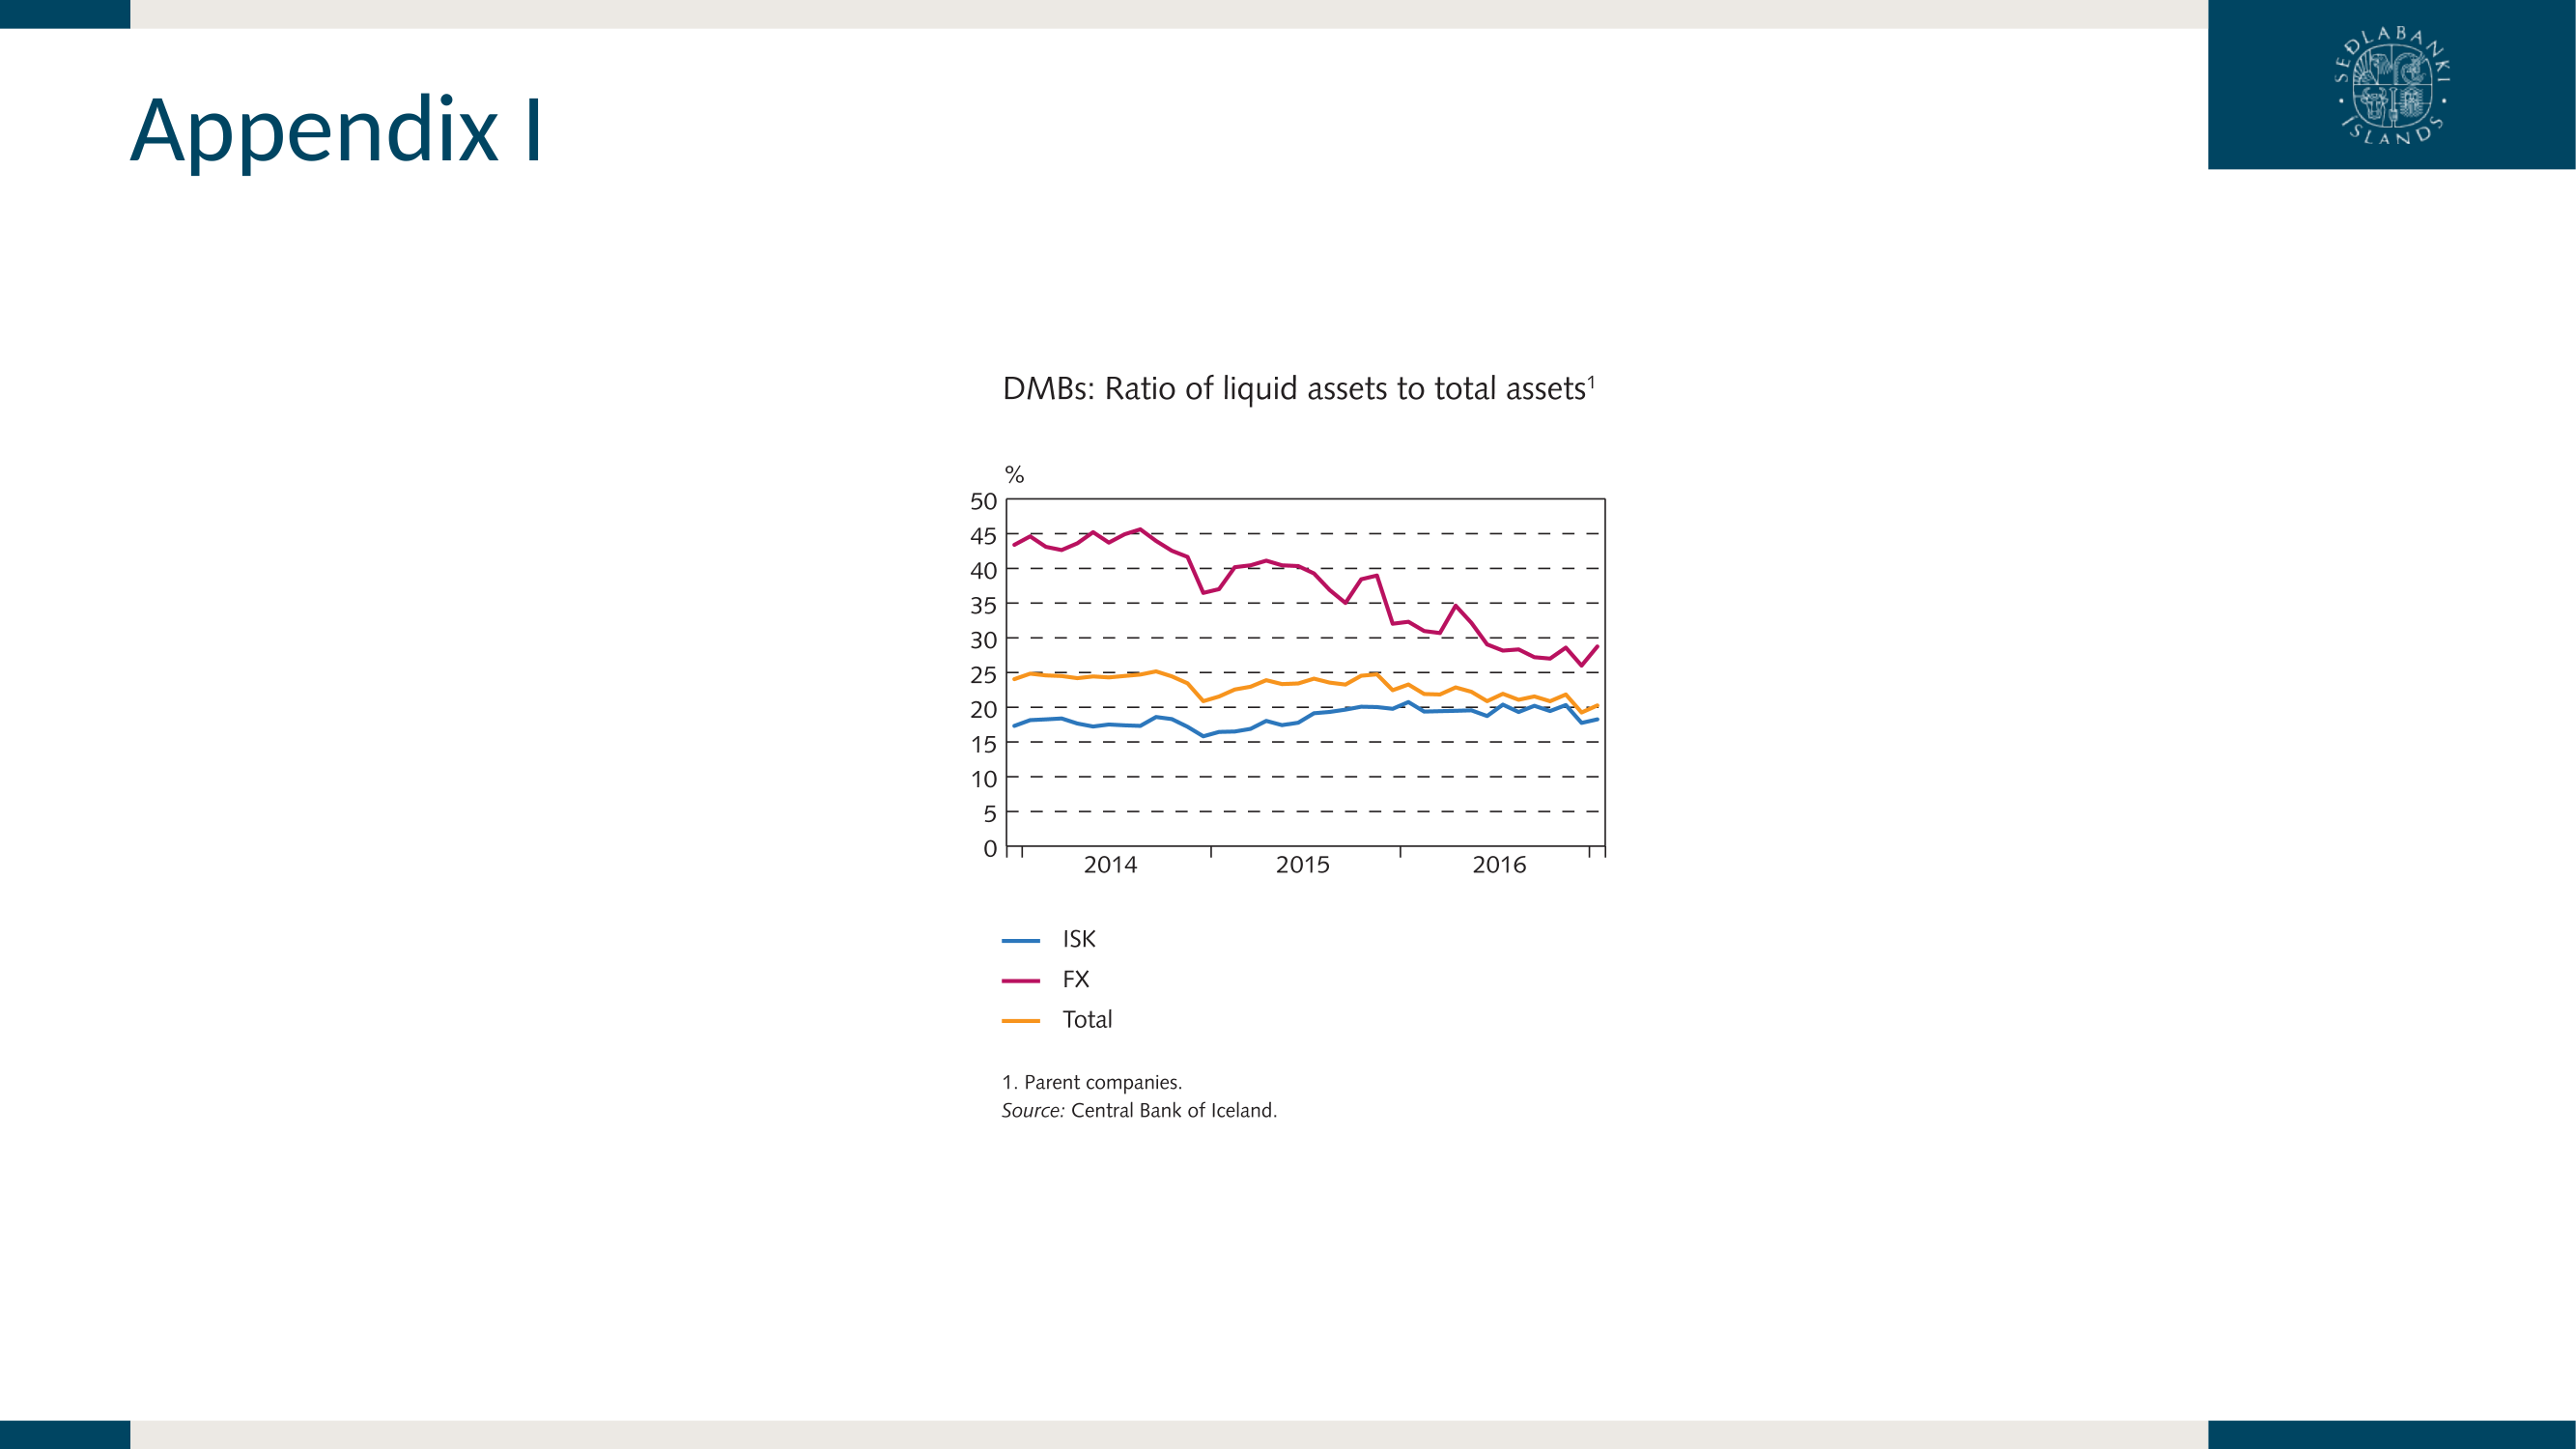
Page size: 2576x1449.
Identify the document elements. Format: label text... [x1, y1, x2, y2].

picture [970, 327, 1606, 1122]
title Appendix I [129, 86, 2178, 290]
